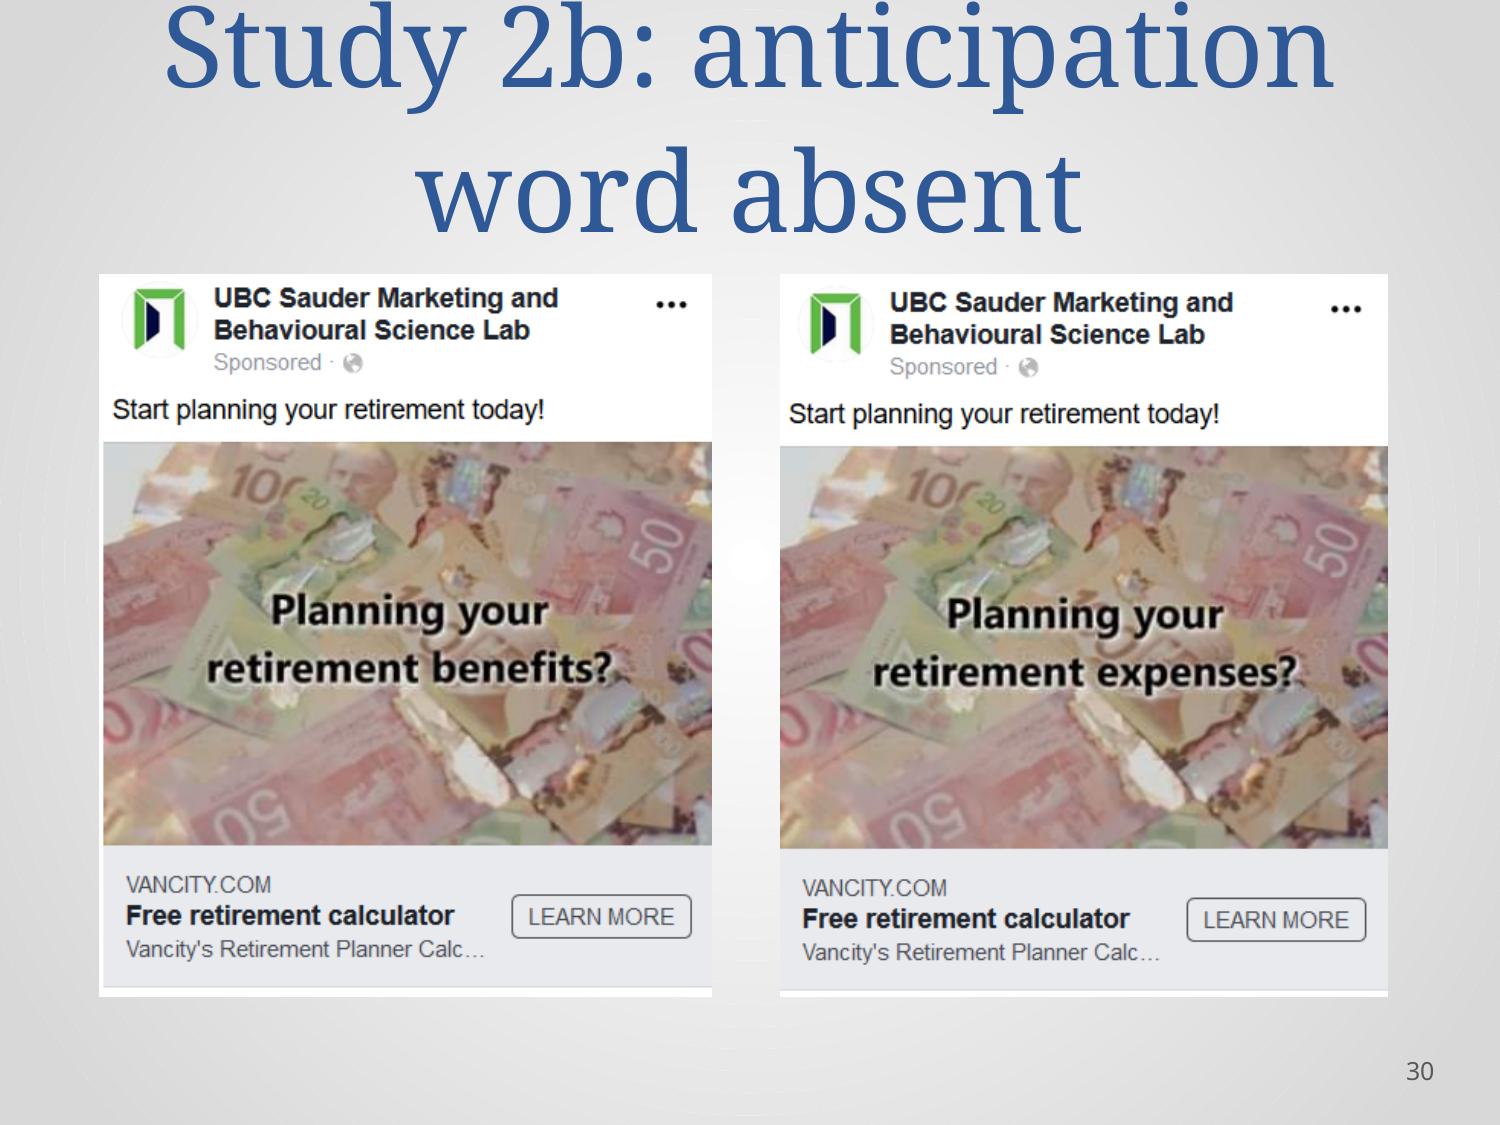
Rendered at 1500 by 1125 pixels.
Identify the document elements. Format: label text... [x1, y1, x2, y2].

slide_number ‹#› [1401, 1042, 1494, 1103]
picture [99, 274, 713, 998]
picture [779, 274, 1389, 997]
title Study 2b: anticipation word absent [75, 0, 1425, 263]
